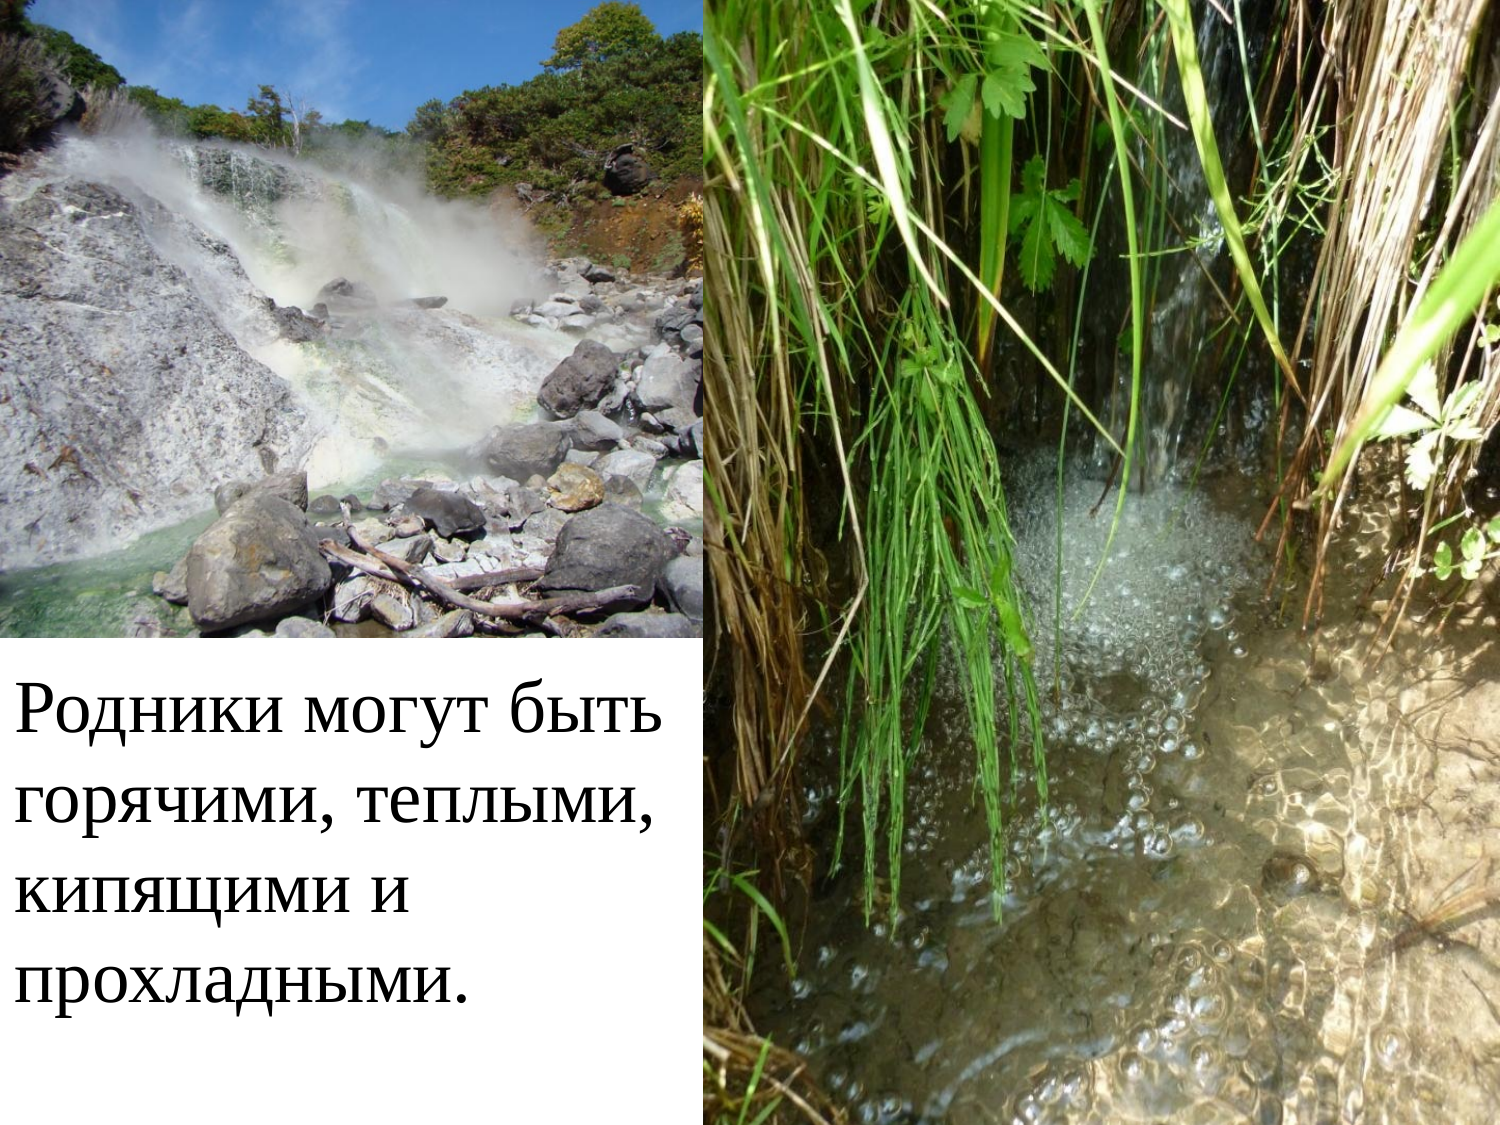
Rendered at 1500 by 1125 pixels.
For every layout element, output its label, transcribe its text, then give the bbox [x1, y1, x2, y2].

text_box Родники могут быть горячими, теплыми, кипящими и прохладными. [0, 649, 688, 1025]
picture [0, 0, 1500, 1125]
